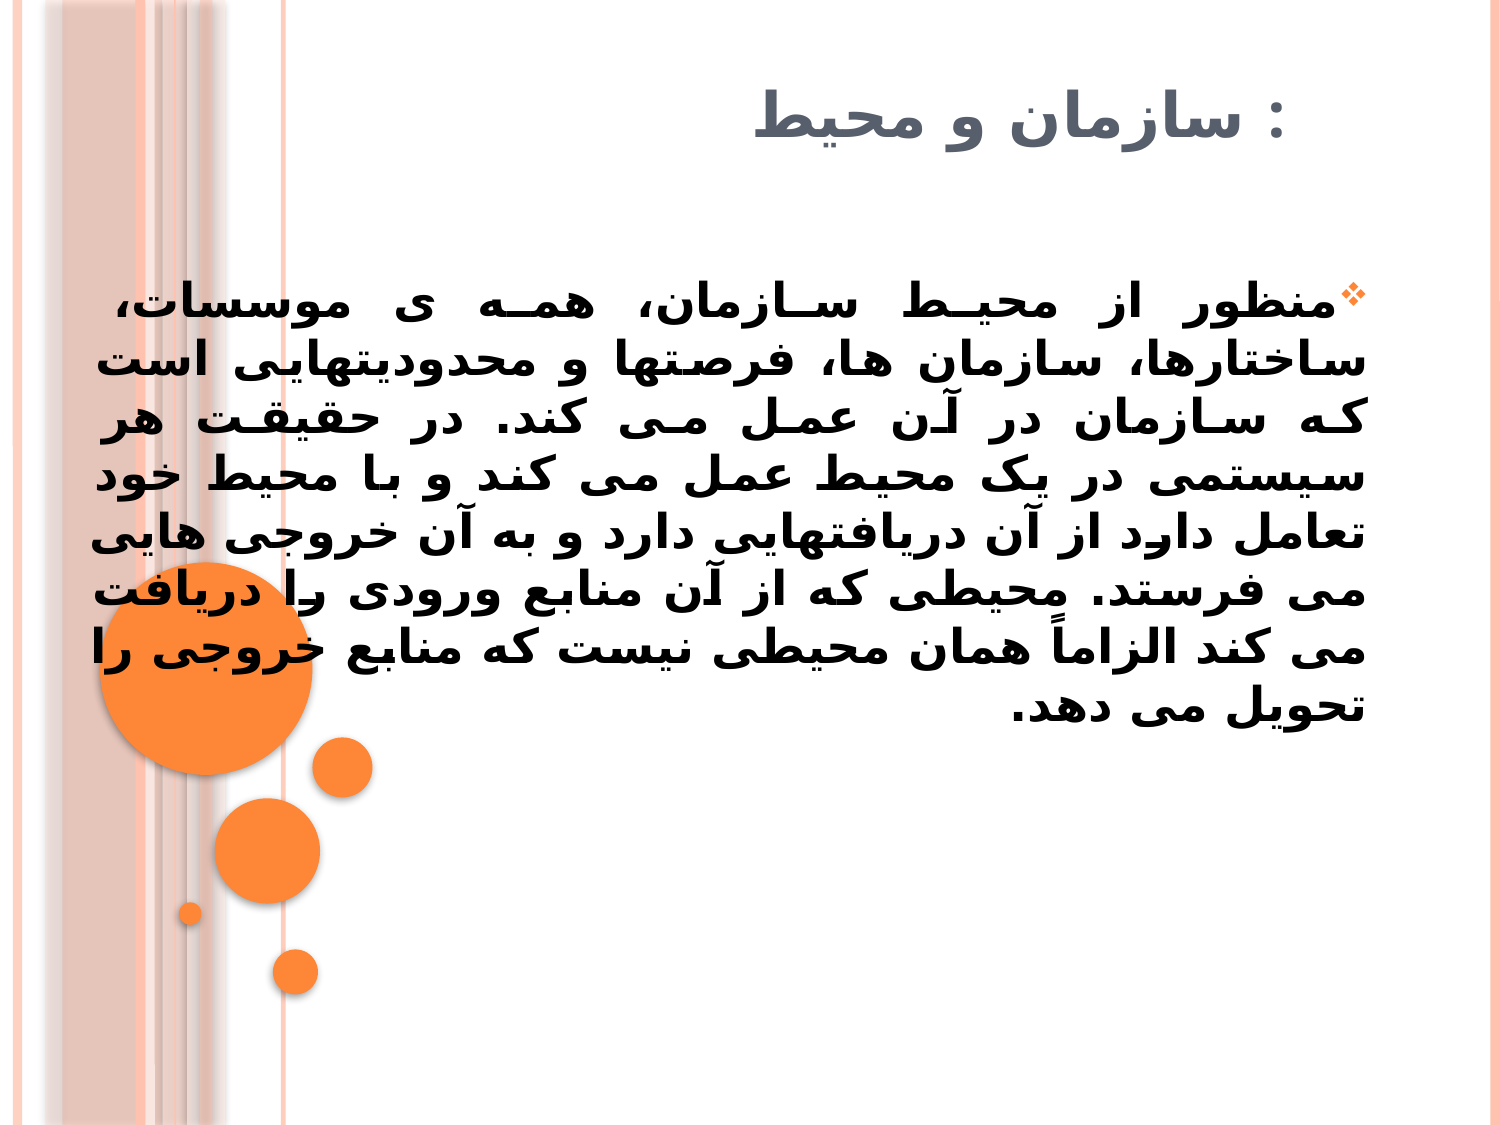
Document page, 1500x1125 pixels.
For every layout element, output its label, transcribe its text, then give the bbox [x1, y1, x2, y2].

text_box منظور از محیط سازمان، همه ی موسسات، ساختارها، سازمان ها، فرصتها و محدودیتهایی است که سازمان در آن عمل می کند. در حقیقت هر سیستمی در یک محیط عمل می کند و با محیط خود تعامل دارد از آن دریافتهایی دارد و به آن خروجی هایی می فرستد. محیطی که از آن منابع ورودی را دریافت می کند الزاماً همان محیطی نیست که منابع خروجی را تحویل می دهد. [74, 262, 1383, 739]
text_box سازمان و محیط : [75, 45, 1300, 233]
